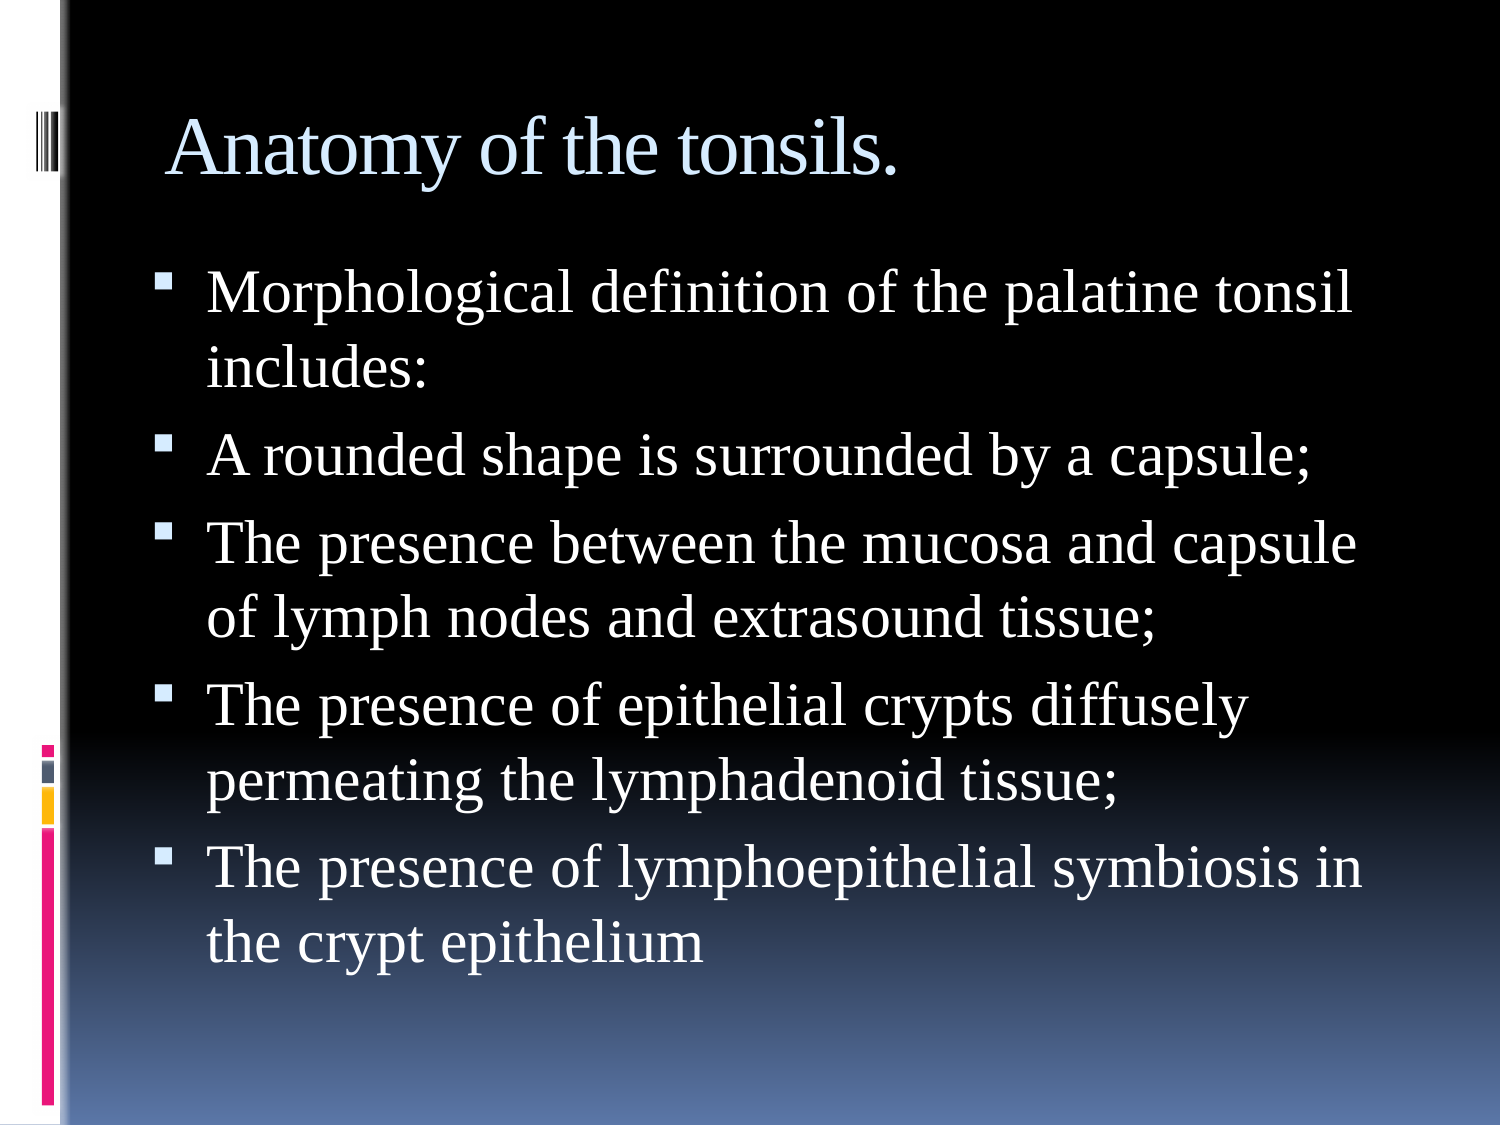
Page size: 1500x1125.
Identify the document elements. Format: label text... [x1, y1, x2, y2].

title Anatomy of the tonsils. [150, 83, 1425, 234]
list Morphological definition of the palatine tonsil includes: A rounded shape is surrounded by a capsule; The presence between the mucosa and capsule of lymph nodes and extrasound tissue; The presence of epithelial crypts diffusely permeating the lymphadenoid tissue; The presence of lymphoepithelial symbiosis in the crypt epithelium [123, 243, 1399, 994]
